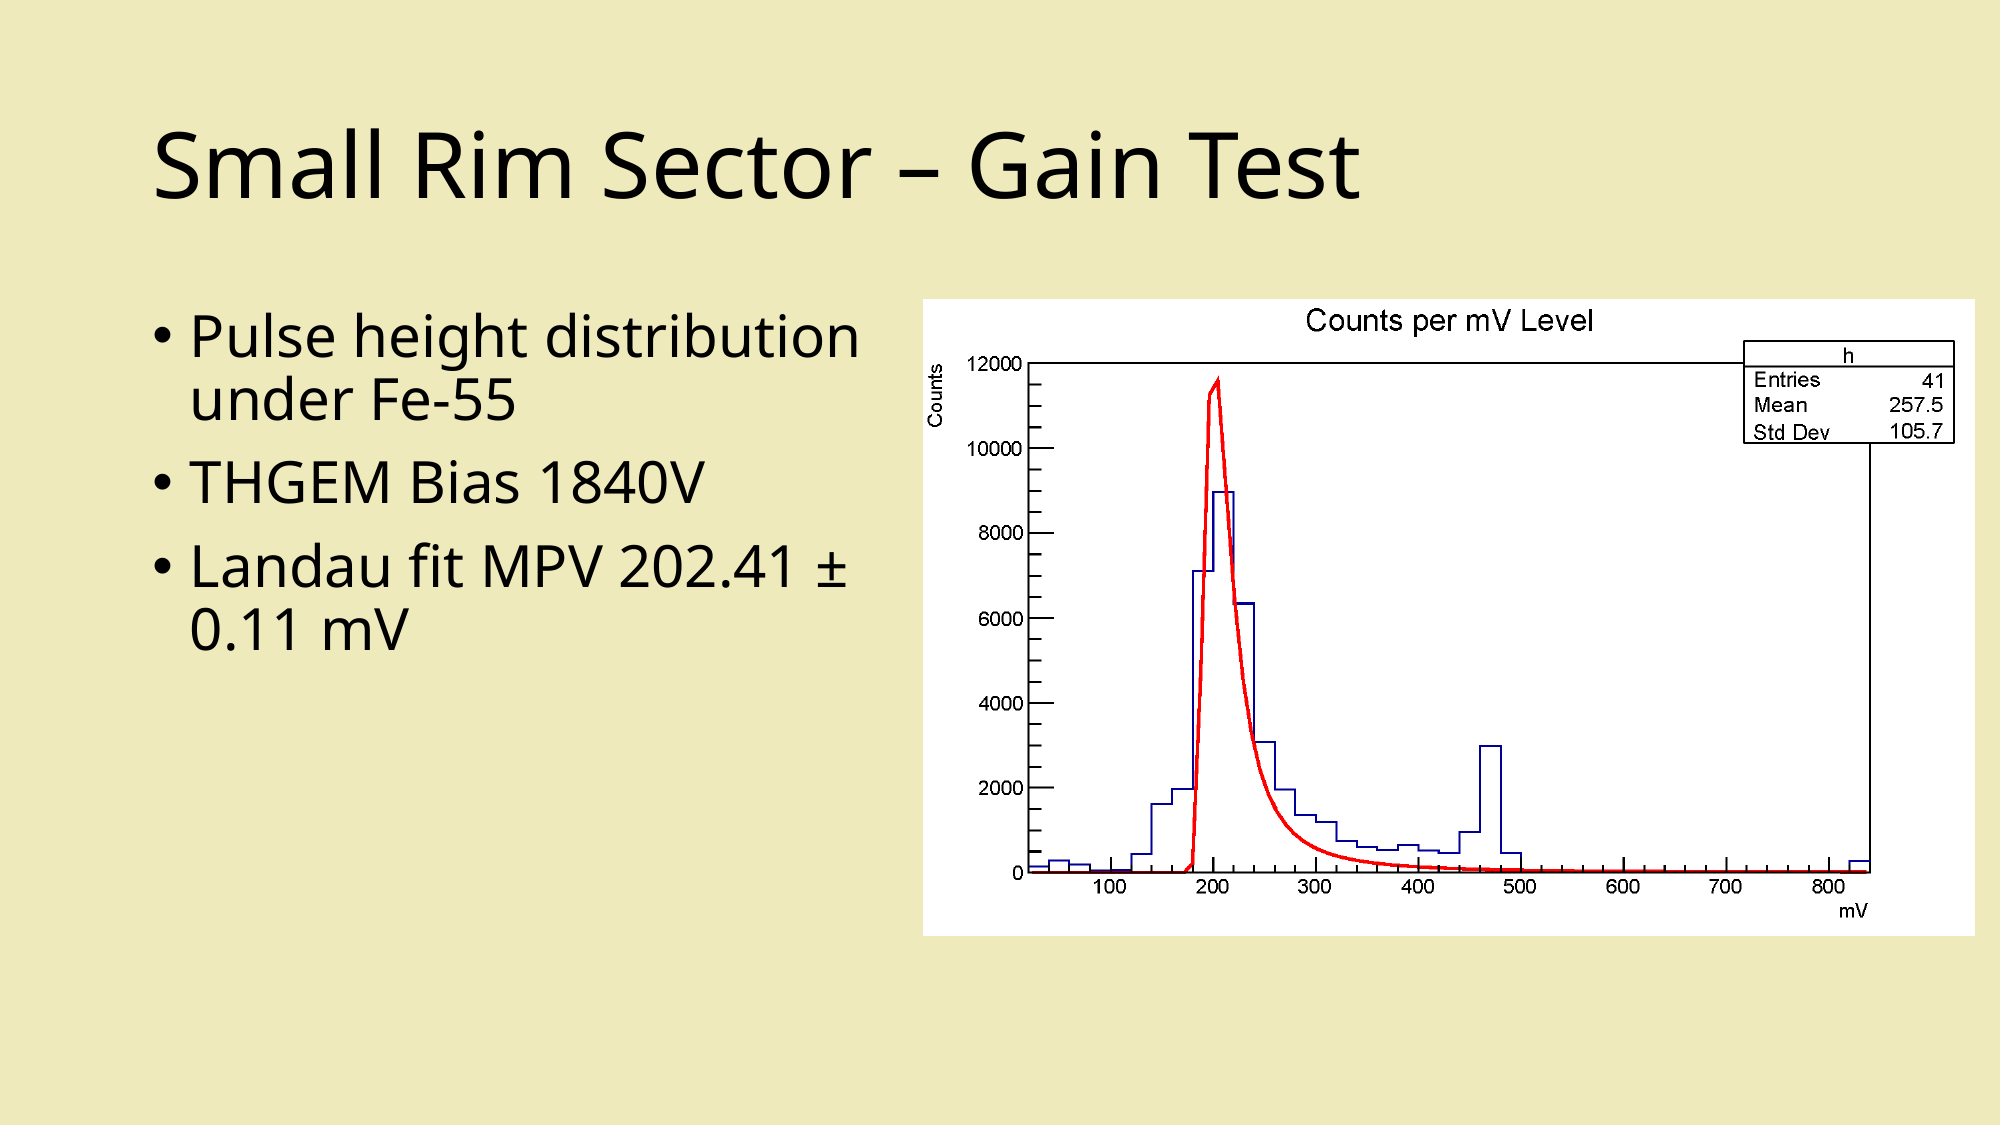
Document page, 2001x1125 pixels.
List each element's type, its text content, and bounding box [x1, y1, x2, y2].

title Small Rim Sector – Gain Test [137, 59, 1863, 278]
list Pulse height distribution under Fe-55 THGEM Bias 1840V Landau fit MPV 202.41 ± 0.11 mV [137, 299, 988, 1014]
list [922, 299, 1975, 936]
